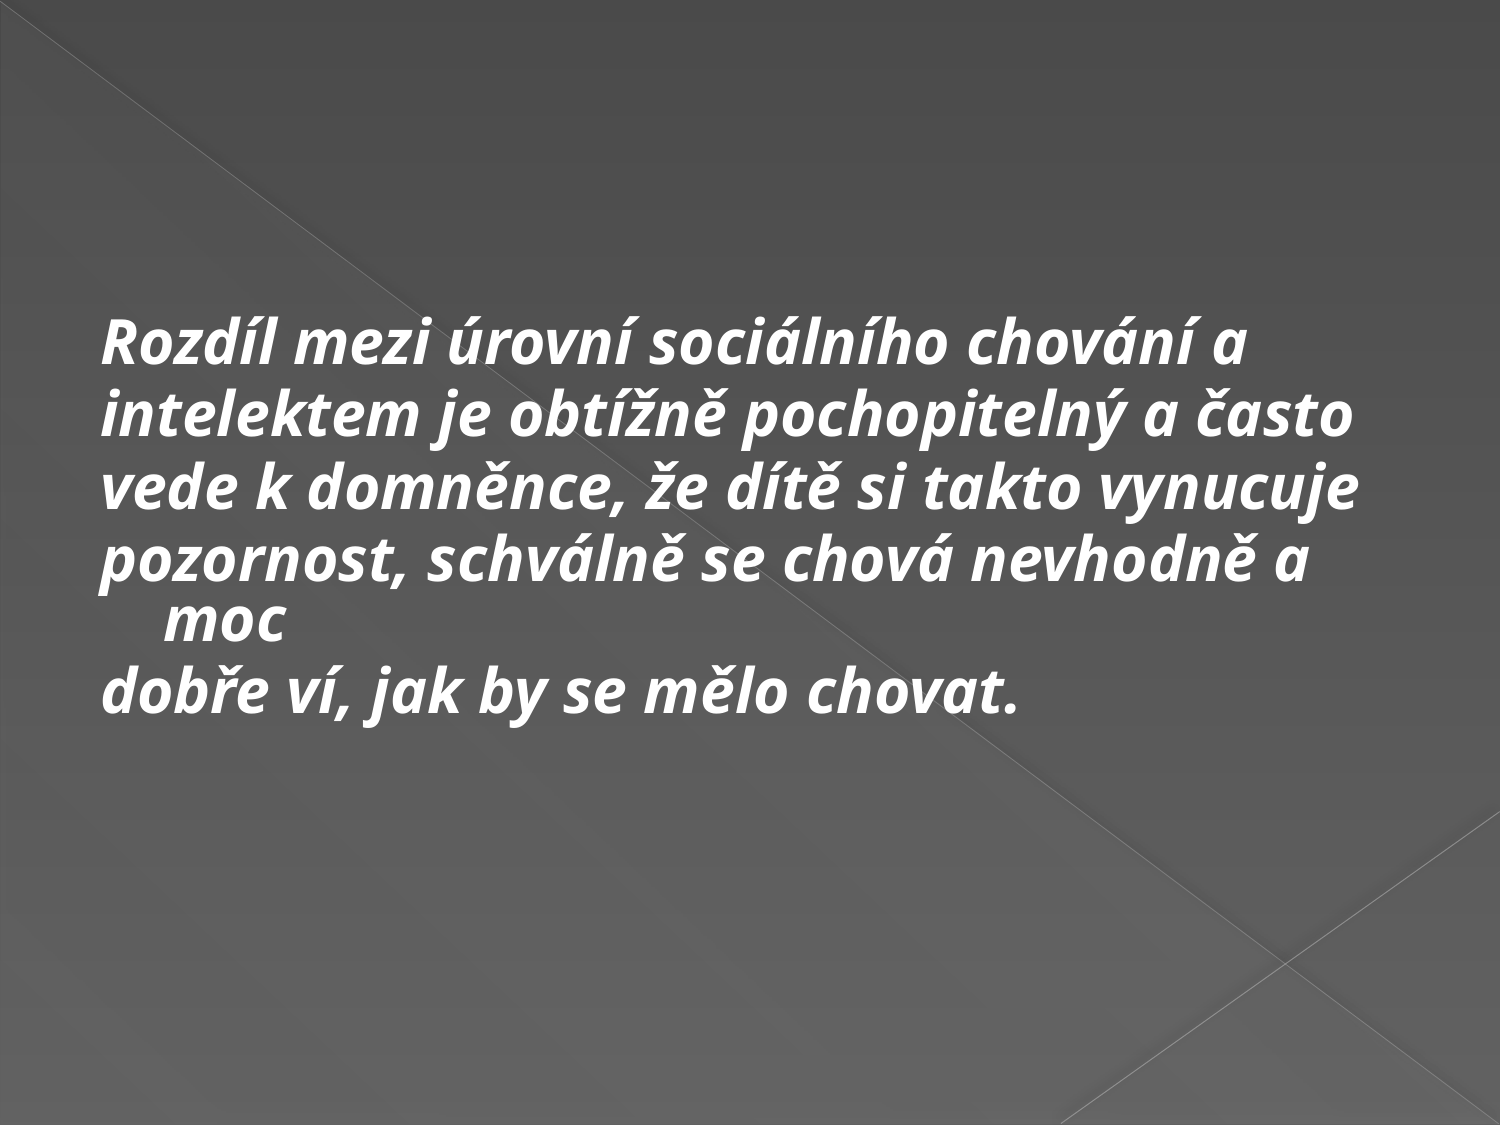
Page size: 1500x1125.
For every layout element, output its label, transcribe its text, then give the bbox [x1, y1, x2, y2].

list Rozdíl mezi úrovní sociálního chování a intelektem je obtížně pochopitelný a často vede k domněnce, že dítě si takto vynucuje pozornost, schválně se chová nevhodně a moc dobře ví, jak by se mělo chovat. [75, 308, 1425, 1059]
